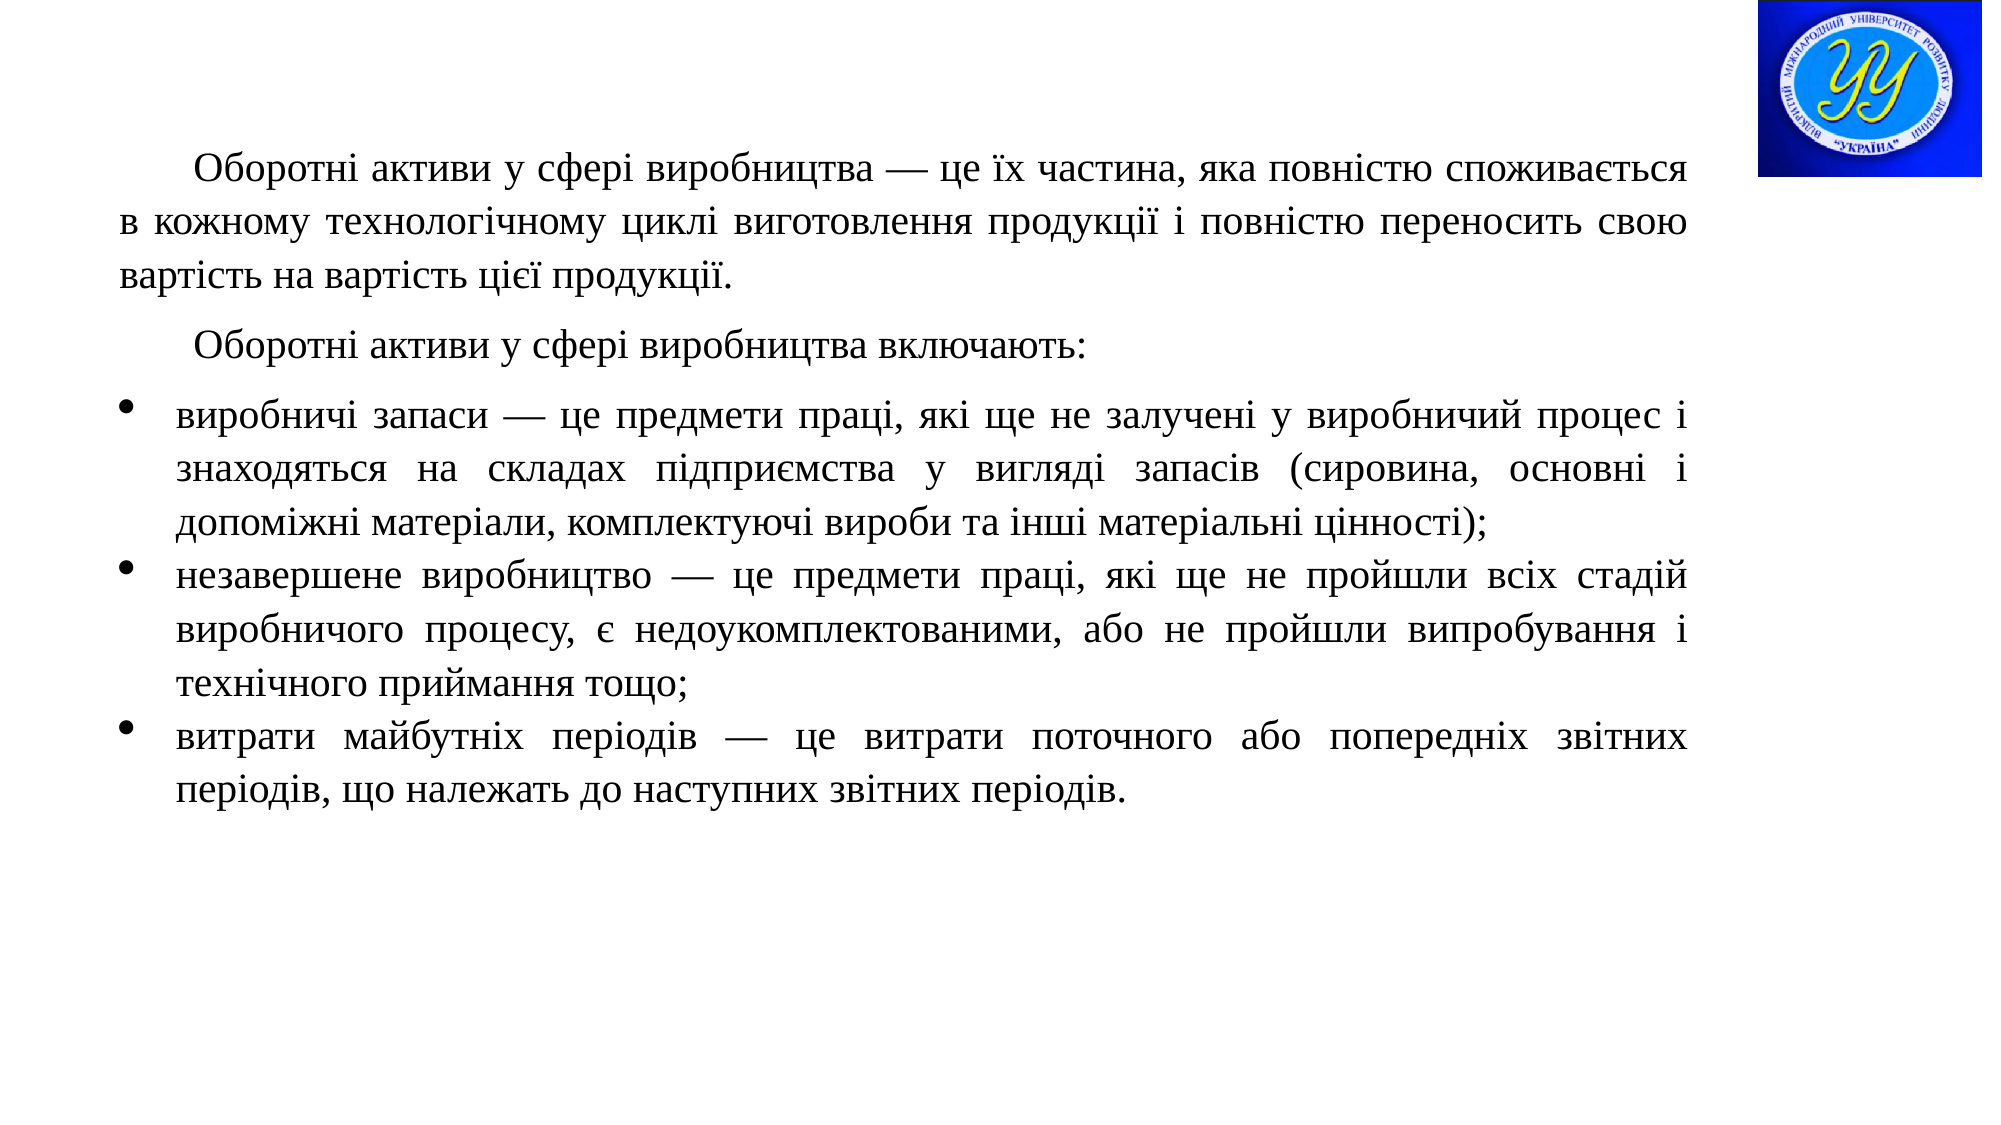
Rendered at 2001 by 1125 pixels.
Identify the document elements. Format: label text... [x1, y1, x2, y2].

picture [1758, 0, 1982, 177]
text_box Оборотні активи у сфері виробництва — це їх частина, яка повністю споживається в кожному технологічному циклі виготовлення продукції і повністю переносить свою вартість на вартість цієї продукції. Оборотні активи у сфері виробництва включають: виробничі запаси — це предмети праці, які ще не залучені у виробничий процес і знаходяться на складах підприємства у вигляді запасів (сировина, основні і допоміжні матеріали, комплектуючі вироби та інші матеріальні цінності); незавершене виробництво — це предмети праці, які ще не пройшли всіх стадій виробничого процесу, є недоукомплектованими, або не пройшли випробування і технічного приймання тощо; витрати майбутніх періодів — це витрати поточного або попередніх звітних періодів, що належать до наступних звітних періодів. [104, 128, 1704, 873]
